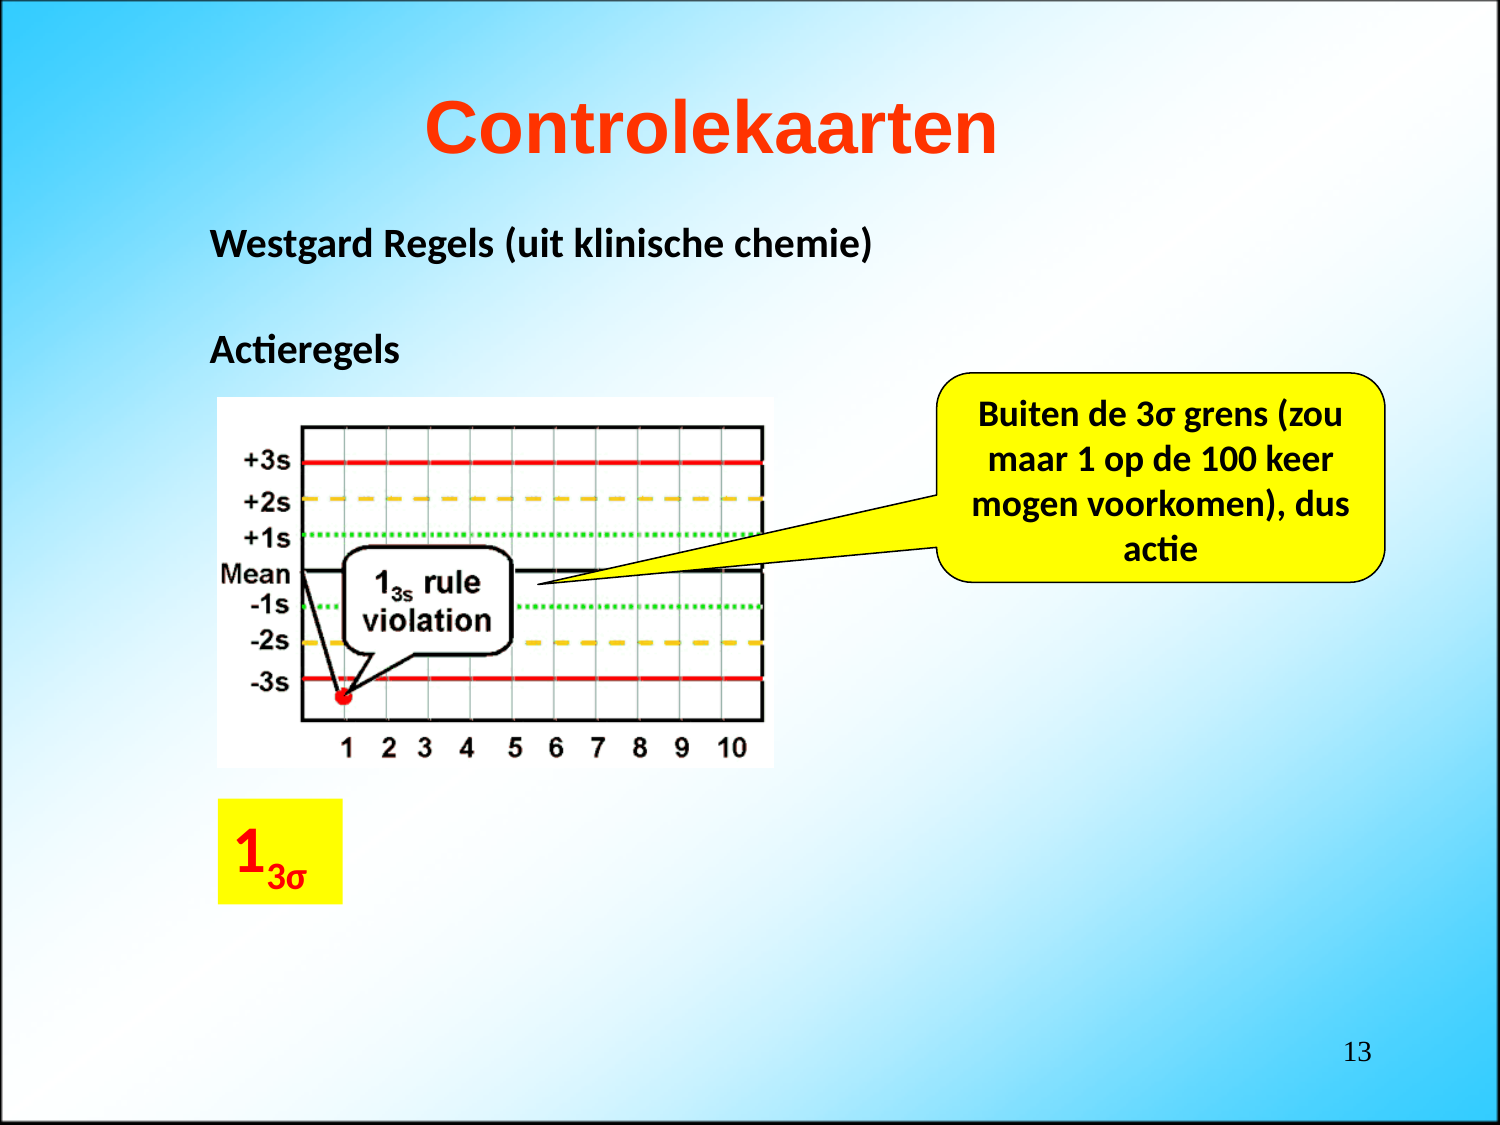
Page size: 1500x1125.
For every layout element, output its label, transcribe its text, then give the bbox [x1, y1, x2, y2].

text_box Westgard Regels (uit klinische chemie) [194, 208, 1245, 273]
slide_number 13 [1074, 1025, 1388, 1100]
title Controlekaarten [75, 62, 1350, 185]
text_box Actieregels [194, 314, 1245, 380]
picture [0, 0, 1500, 1125]
text_box 13σ [217, 798, 343, 905]
text_box Buiten de 3σ grens (zou maar 1 op de 100 keer mogen voorkomen), dus actie [778, 372, 1385, 583]
